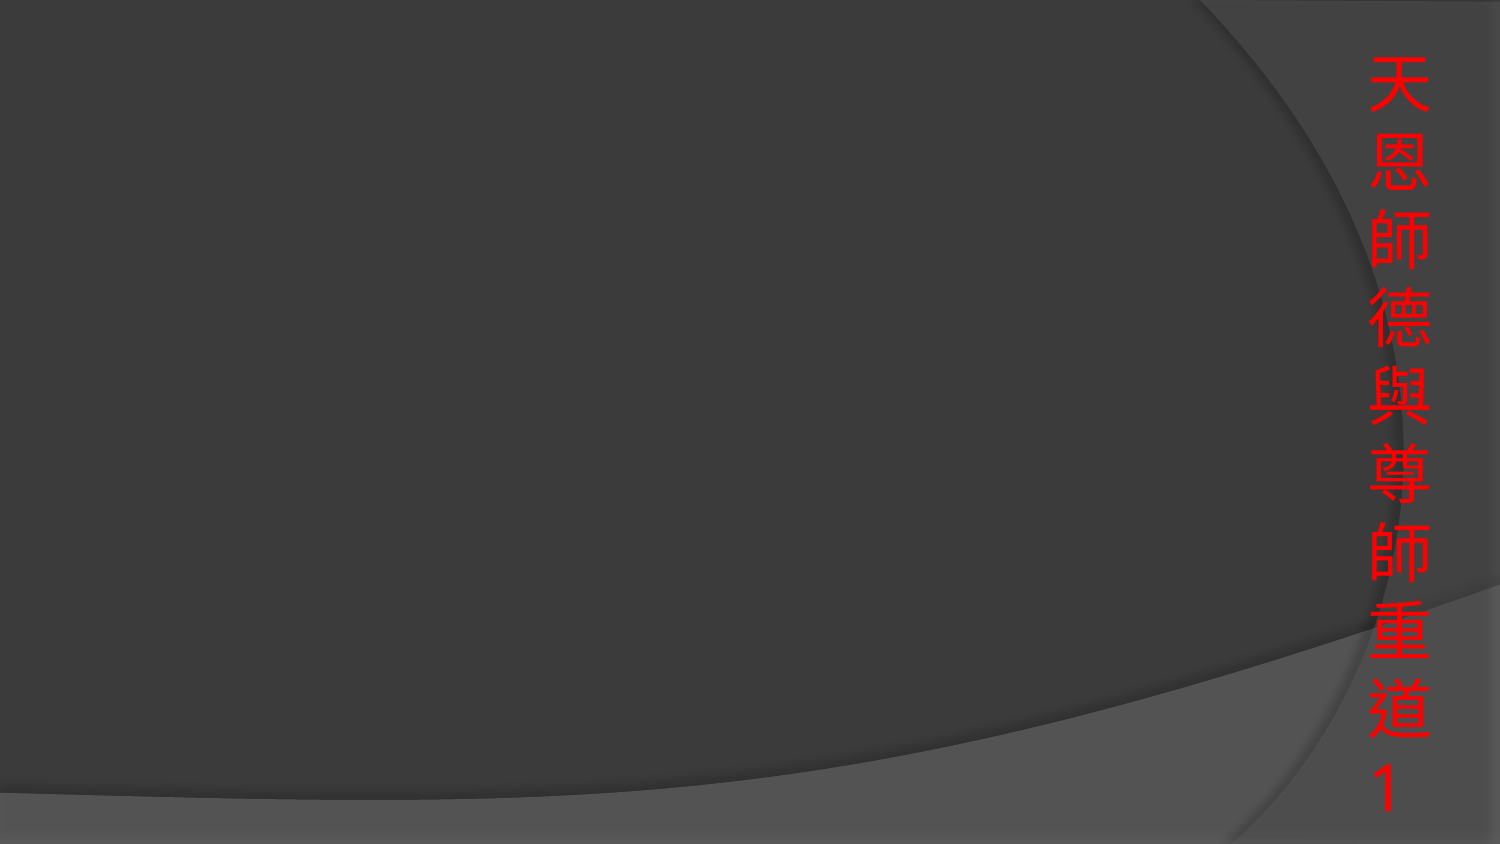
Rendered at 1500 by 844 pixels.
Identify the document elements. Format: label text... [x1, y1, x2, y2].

title 天恩師德與尊師重道 1 [1340, 32, 1461, 836]
